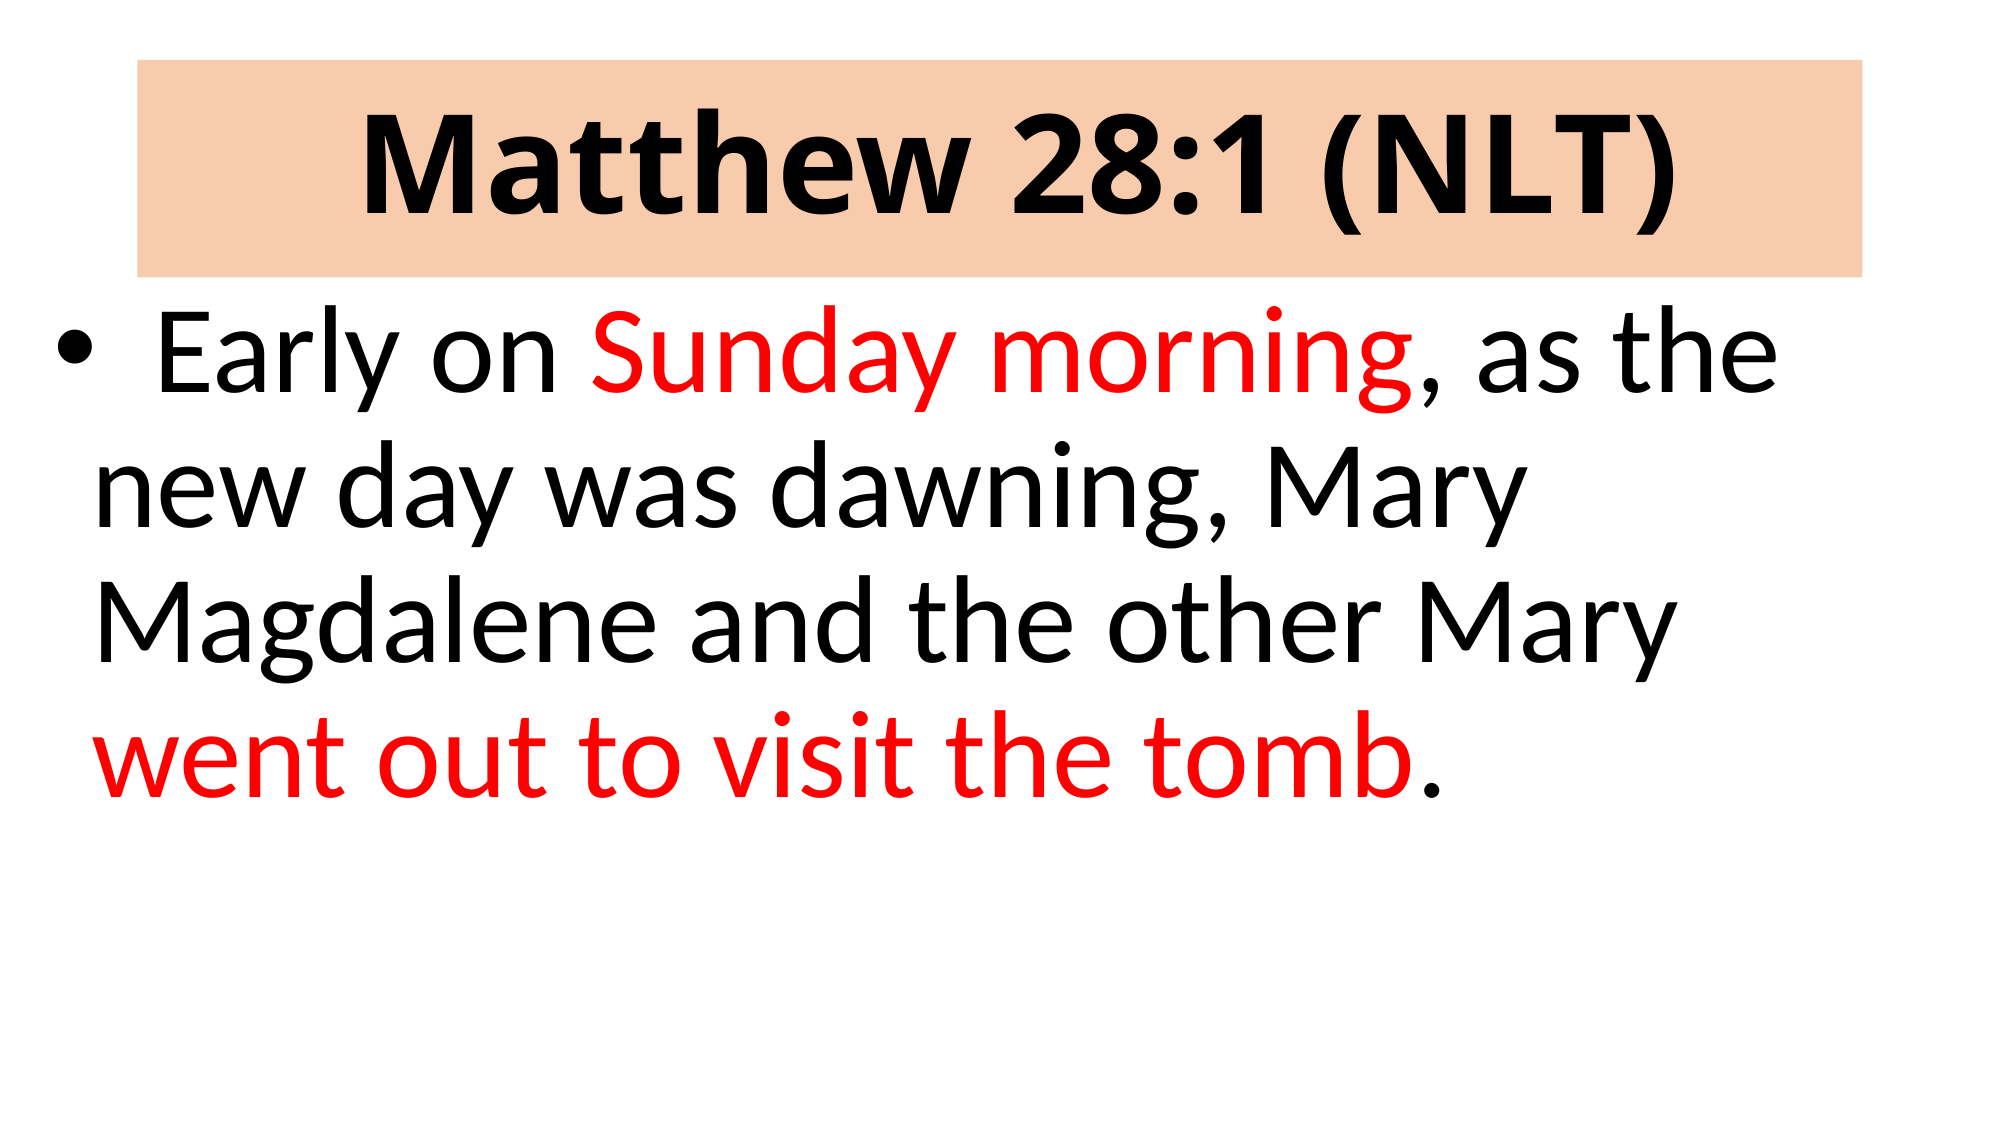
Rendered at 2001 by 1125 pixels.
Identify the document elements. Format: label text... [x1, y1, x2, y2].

list Early on Sunday morning, as the new day was dawning, Mary Magdalene and the other Mary went out to visit the tomb. [38, 277, 1962, 1072]
title Matthew 28:1 (NLT) [137, 59, 1863, 277]
